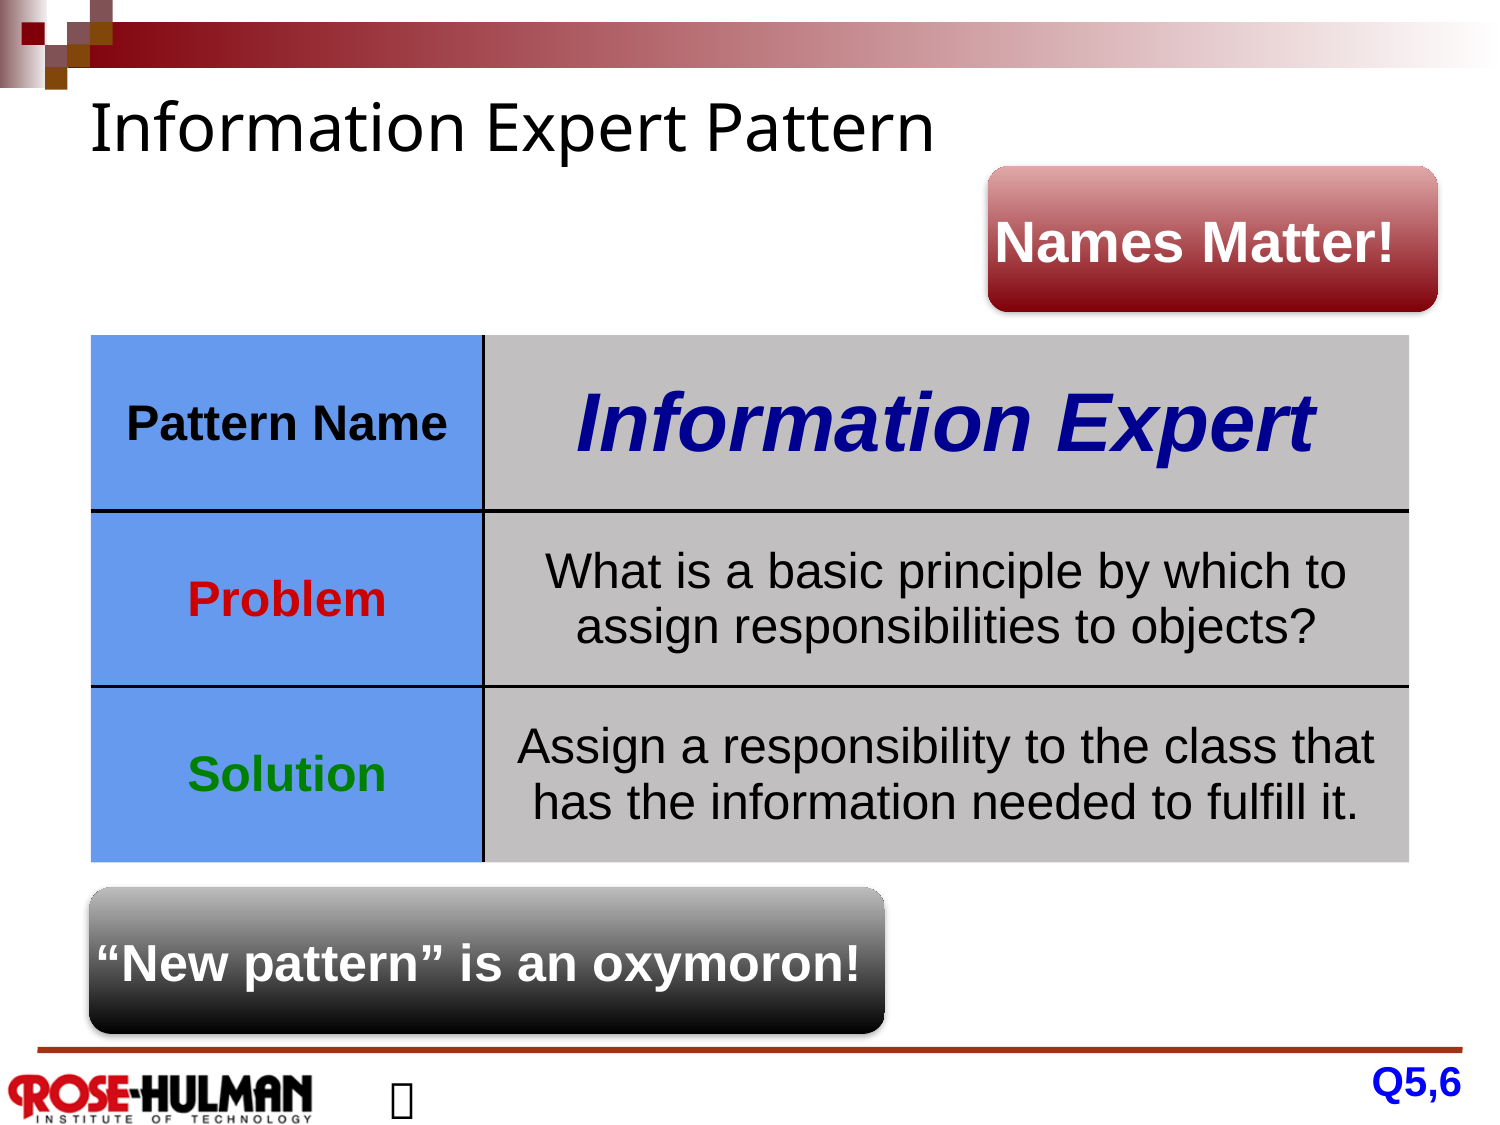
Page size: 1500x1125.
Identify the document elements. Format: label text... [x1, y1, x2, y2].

title Information Expert Pattern [74, 74, 1426, 176]
table_cell Solution [91, 688, 482, 862]
text_box Names Matter! [987, 165, 1438, 313]
table_cell Problem [91, 513, 482, 685]
text_box Q5,6 [1371, 1055, 1463, 1106]
text_box  [372, 1061, 433, 1125]
text_box “New pattern” is an oxymoron! [89, 887, 885, 1034]
table_header Information Expert [485, 335, 1409, 509]
table_header Pattern Name [91, 335, 482, 509]
table_cell What is a basic principle by which to assign responsibilities to objects? [485, 513, 1409, 685]
table_cell Assign a responsibility to the class that has the information needed to fulfill it. [485, 688, 1409, 862]
picture [0, 1071, 325, 1125]
